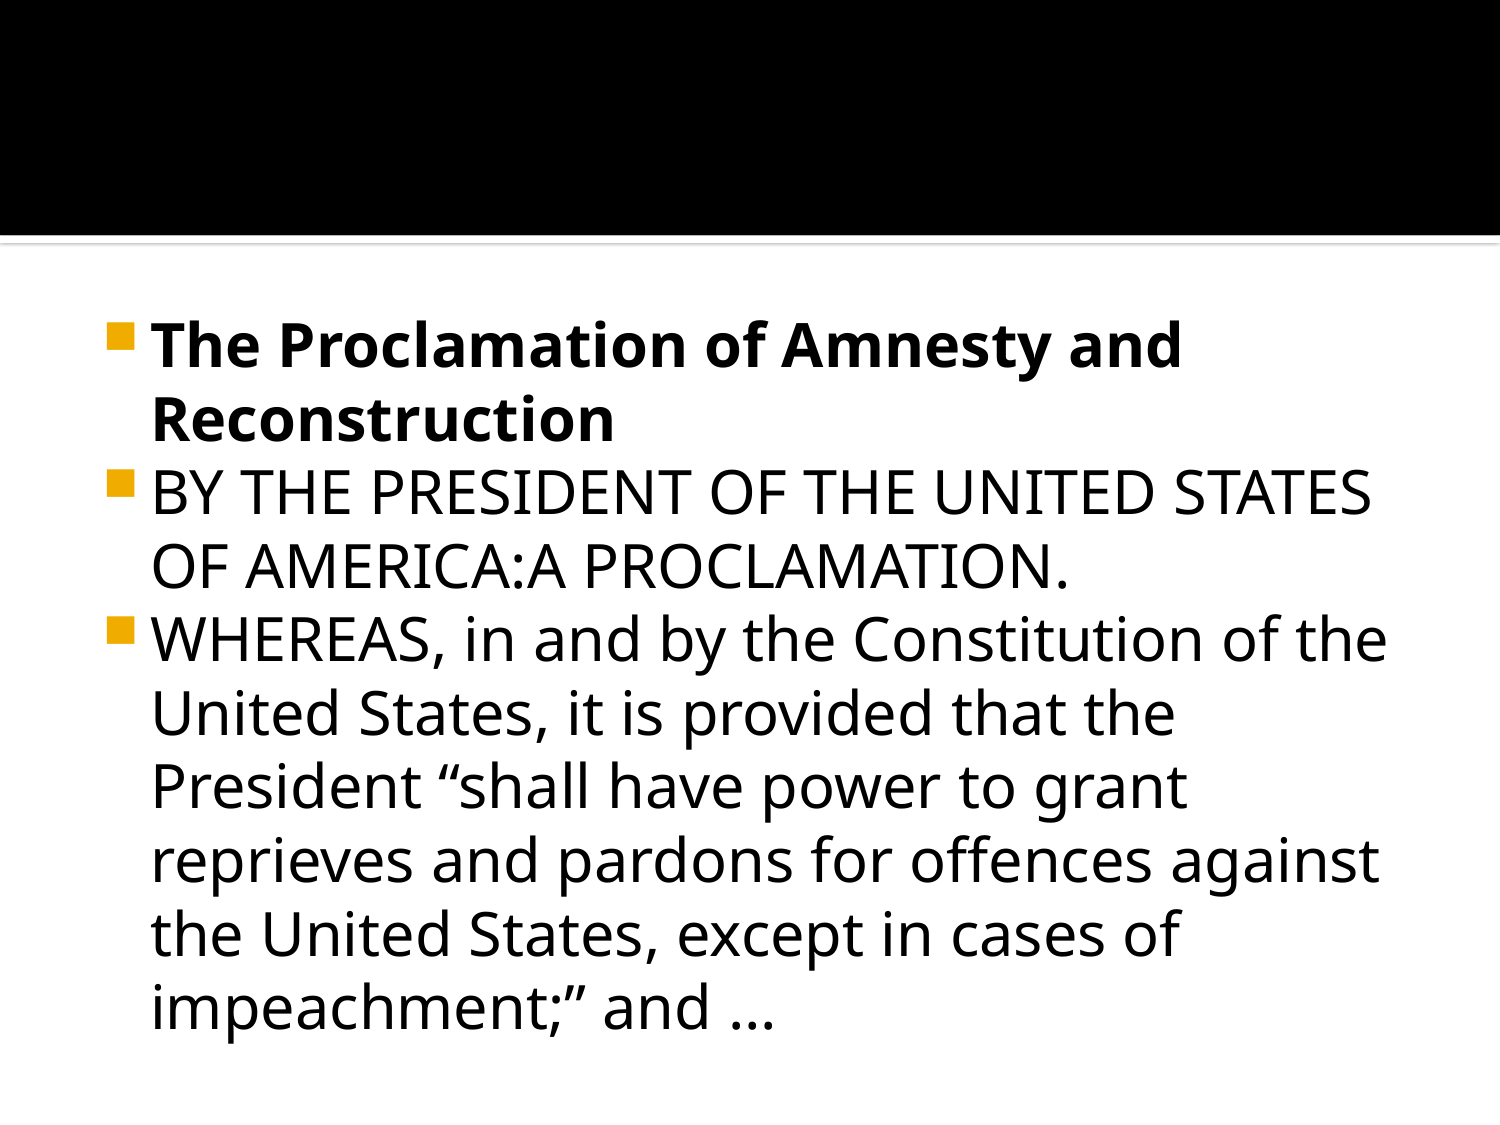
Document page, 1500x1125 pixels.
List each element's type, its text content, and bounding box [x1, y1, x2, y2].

list The Proclamation of Amnesty and Reconstruction BY THE PRESIDENT OF THE UNITED STATES OF AMERICA:A PROCLAMATION. WHEREAS, in and by the Constitution of the United States, it is provided that the President “shall have power to grant reprieves and pardons for offences against the United States, except in cases of impeachment;” and … [75, 291, 1425, 1050]
